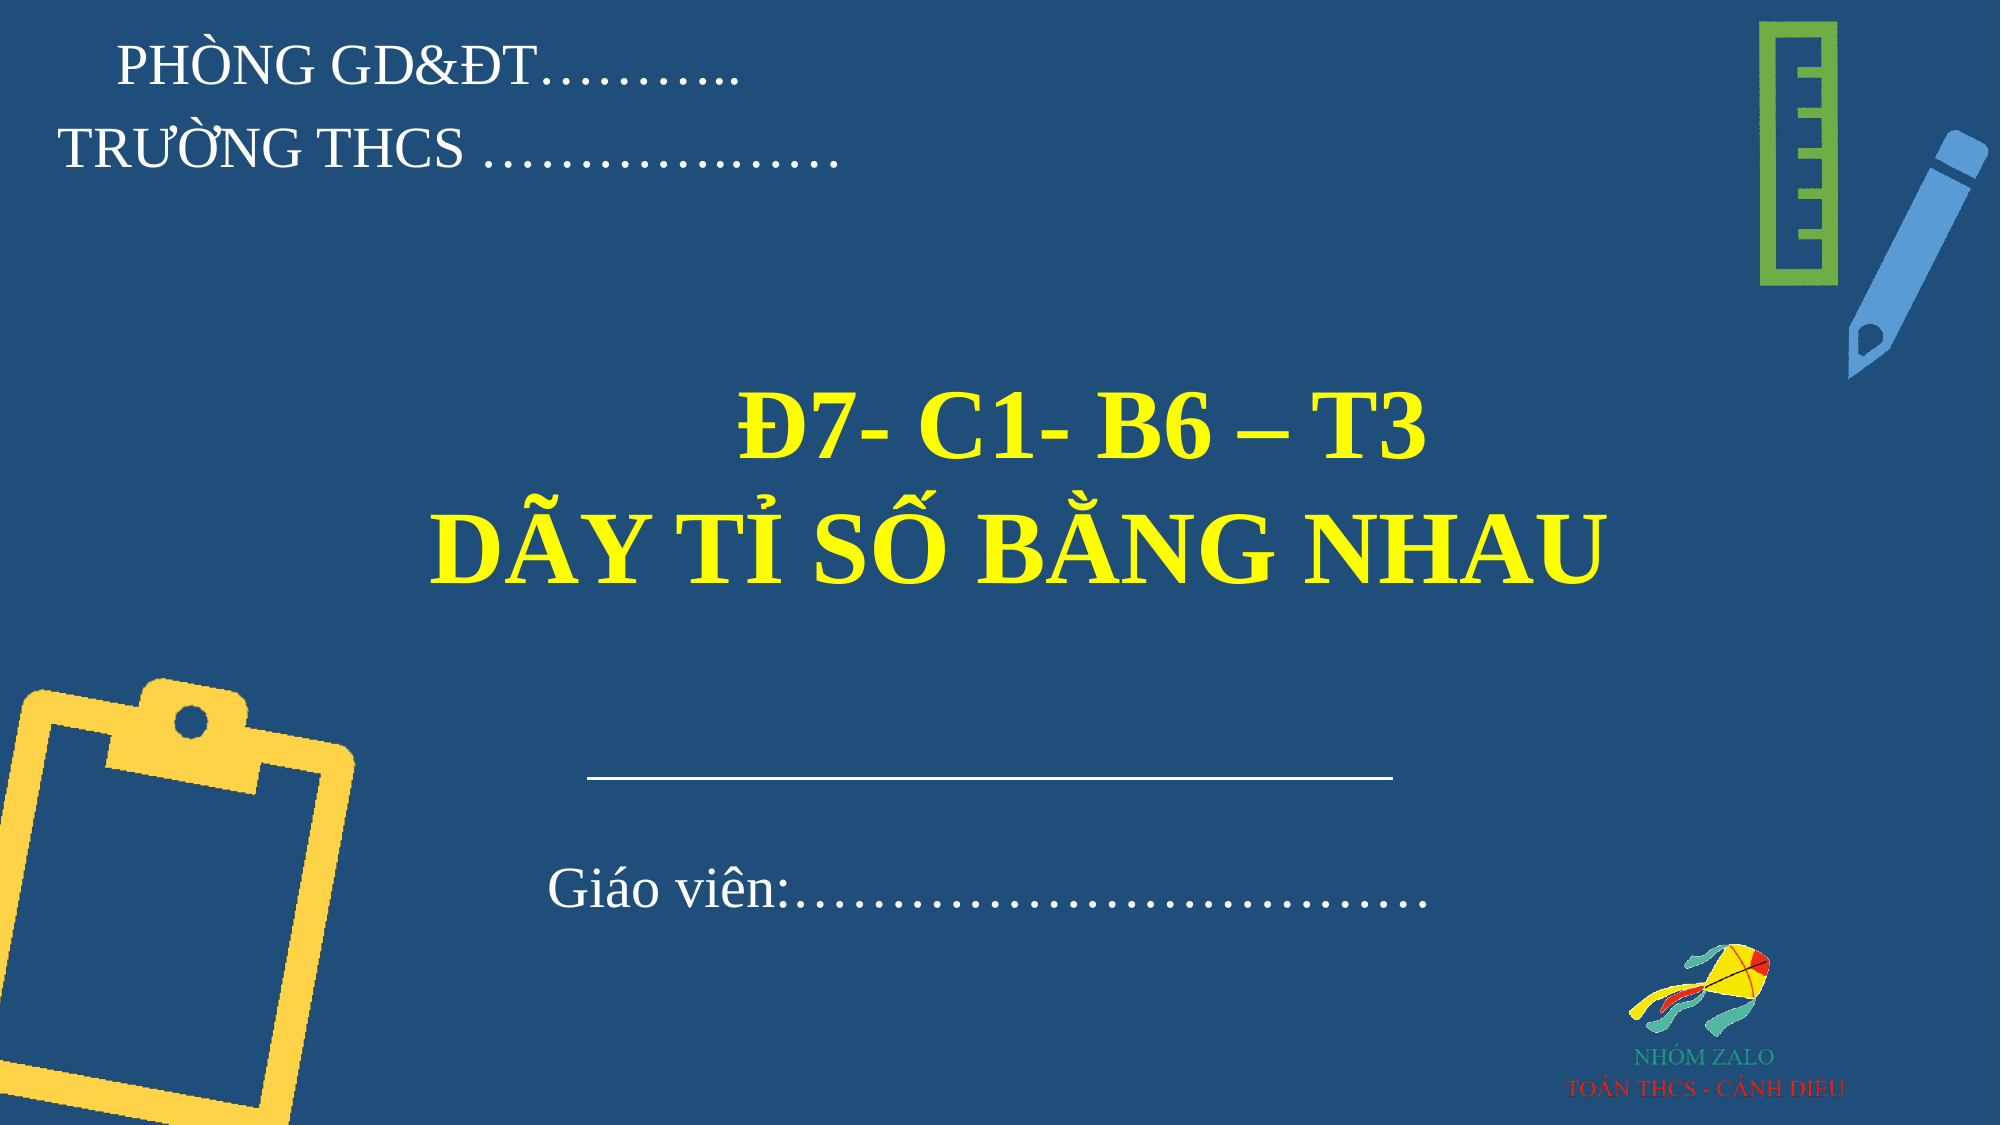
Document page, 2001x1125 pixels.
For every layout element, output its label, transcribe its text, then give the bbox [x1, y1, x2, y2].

text_box Đ7- C1- B6 – T3 [721, 350, 1831, 486]
text_box PHÒNG GD&ĐT……….. TRƯỜNG THCS ………….…… [42, 26, 1543, 298]
picture [1616, 0, 2000, 405]
title DÃY TỈ SỐ BẰNG NHAU [39, 381, 2000, 614]
picture [0, 604, 464, 1125]
subtitle Giáo viên:…………………………… [426, 849, 1741, 1121]
picture [1543, 892, 1887, 1125]
